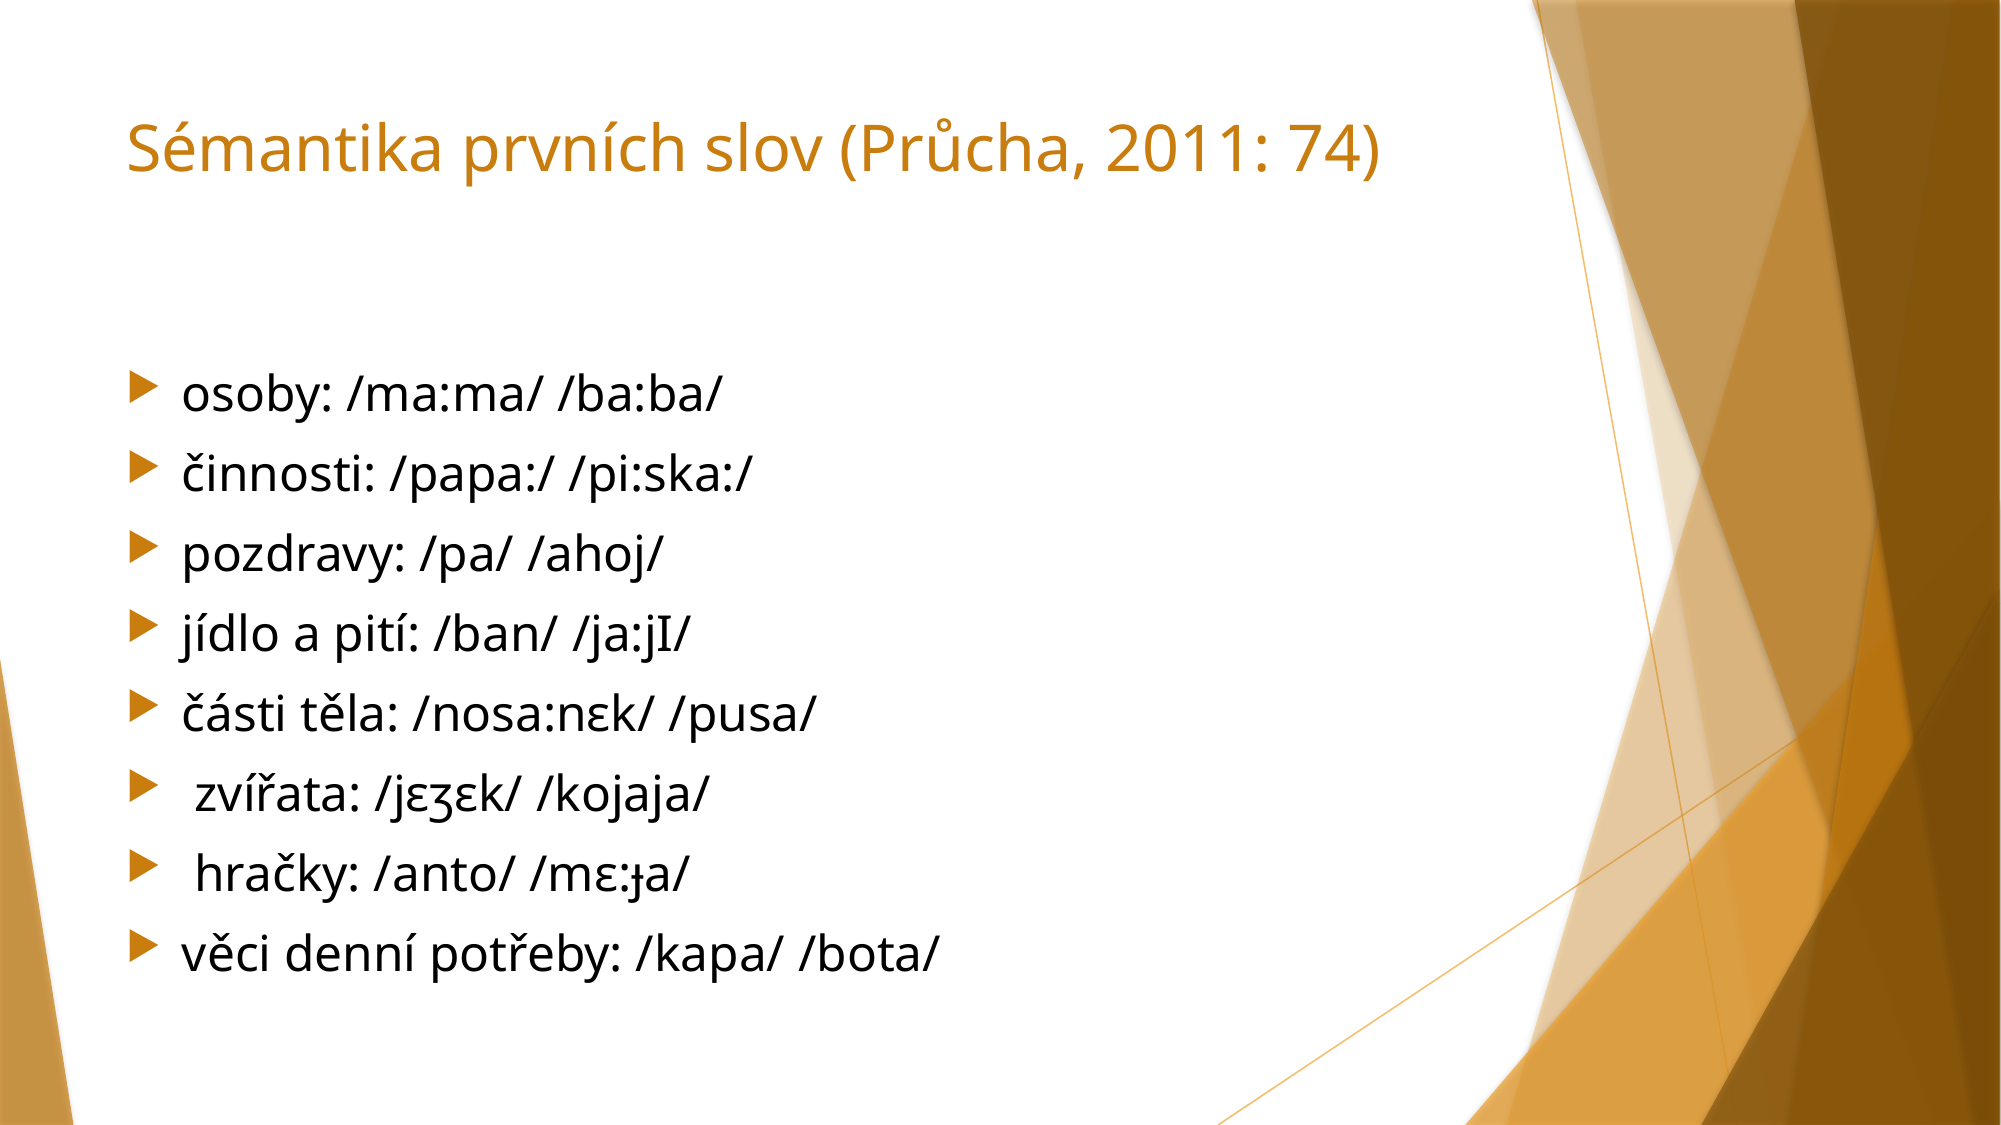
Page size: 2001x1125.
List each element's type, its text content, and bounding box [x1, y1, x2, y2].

title Sémantika prvních slov (Průcha, 2011: 74) [111, 99, 1522, 317]
list osoby: /ma:ma/ /ba:ba/ činnosti: /papa:/ /pi:ska:/ pozdravy: /pa/ /ahoj/ jídlo a pití: /ban/ /ja:jI/ části těla: /nosa:nɛk/ /pusa/ zvířata: /jɛʒɛk/ /kojaja/ hračky: /anto/ /mɛ:ɟa/ věci denní potřeby: /kapa/ /bota/ [111, 354, 1522, 992]
